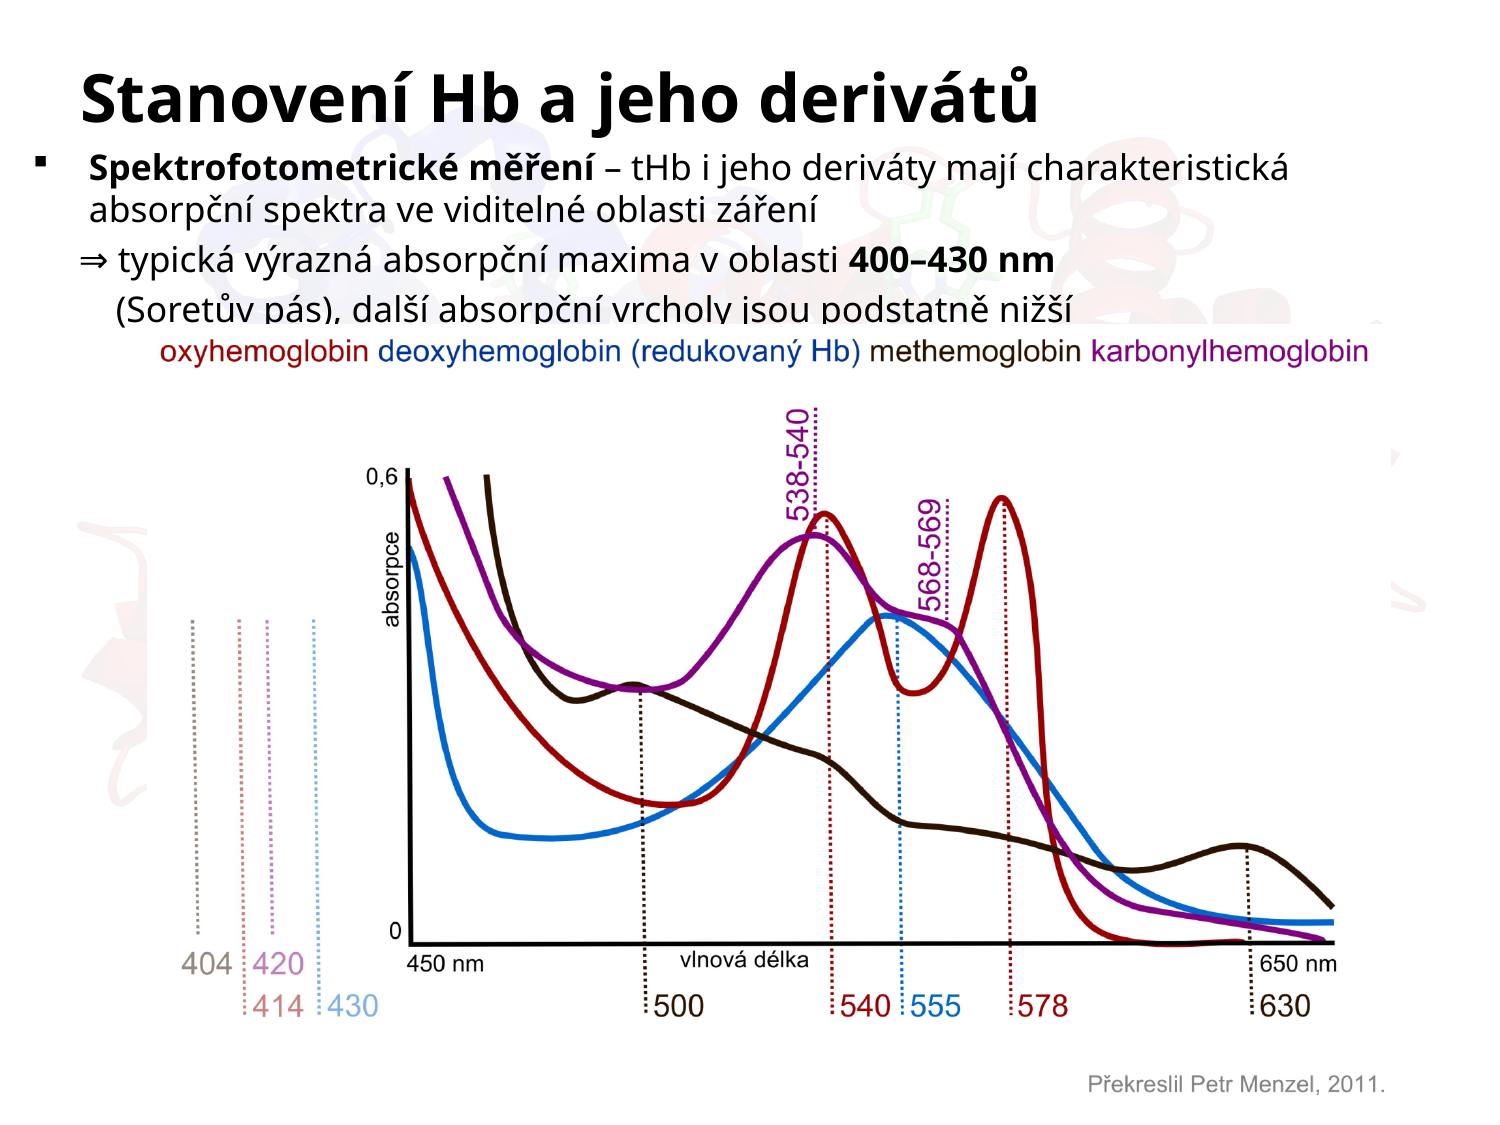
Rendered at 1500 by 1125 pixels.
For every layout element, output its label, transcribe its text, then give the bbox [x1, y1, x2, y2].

list Spektrofotometrické měření – tHb i jeho deriváty mají charakteristická absorpční spektra ve viditelné oblasti záření ⇒ typická výrazná absorpční maxima v oblasti 400–430 nm (Soretův pás), další absorpční vrcholy jsou podstatně nižší [17, 137, 1471, 1005]
picture [147, 324, 1391, 1102]
title Stanovení Hb a jeho derivátů [64, 1, 1415, 137]
